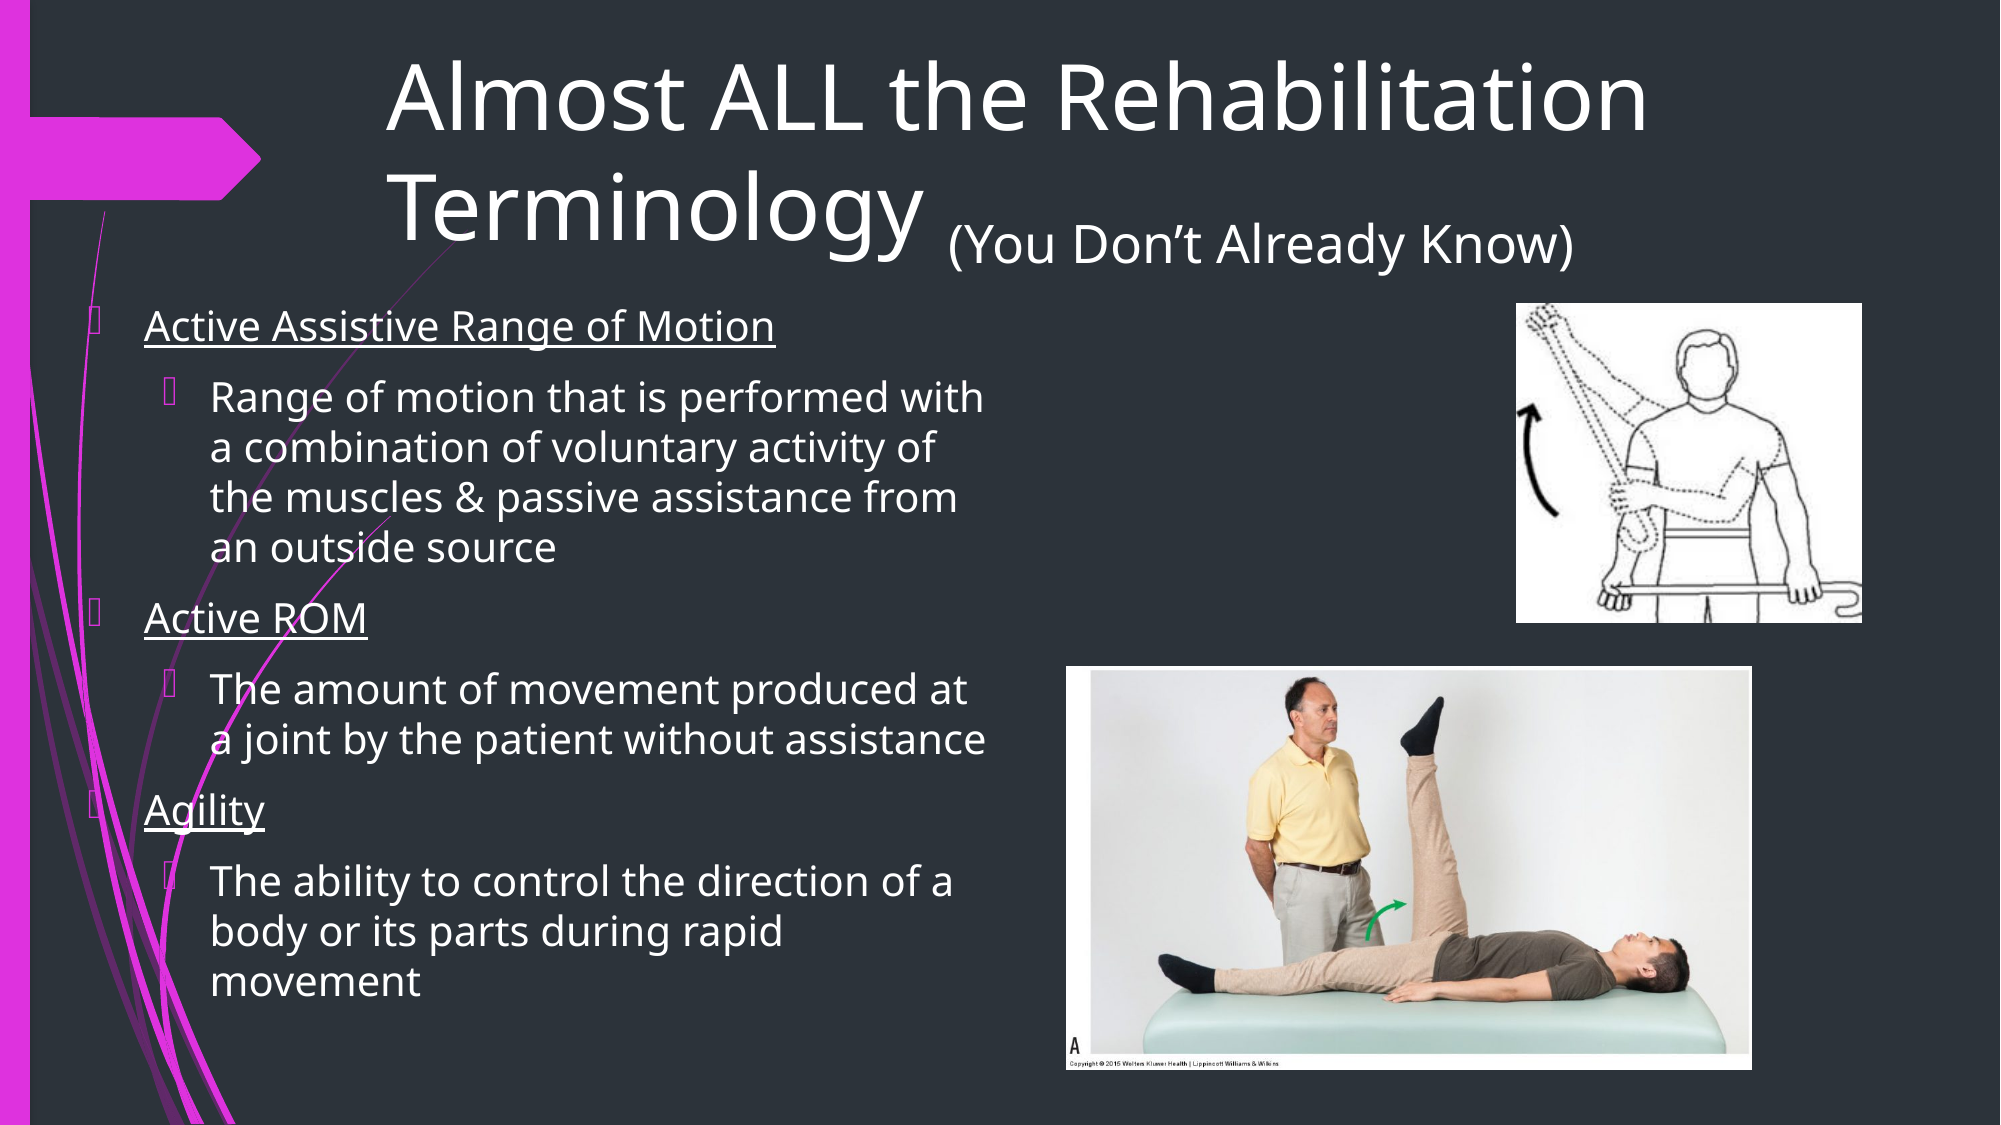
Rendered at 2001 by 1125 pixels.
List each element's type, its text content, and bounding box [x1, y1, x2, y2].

picture [1516, 302, 1862, 624]
title Almost ALL the Rehabilitation Terminology (You Don’t Already Know) [371, 31, 1888, 242]
list Active Assistive Range of Motion Range of motion that is performed with a combination of voluntary activity of the muscles & passive assistance from an outside source Active ROM The amount of movement produced at a joint by the patient without assistance Agility The ability to control the direction of a body or its parts during rapid movement [72, 292, 1012, 1040]
picture [1066, 665, 1752, 1070]
